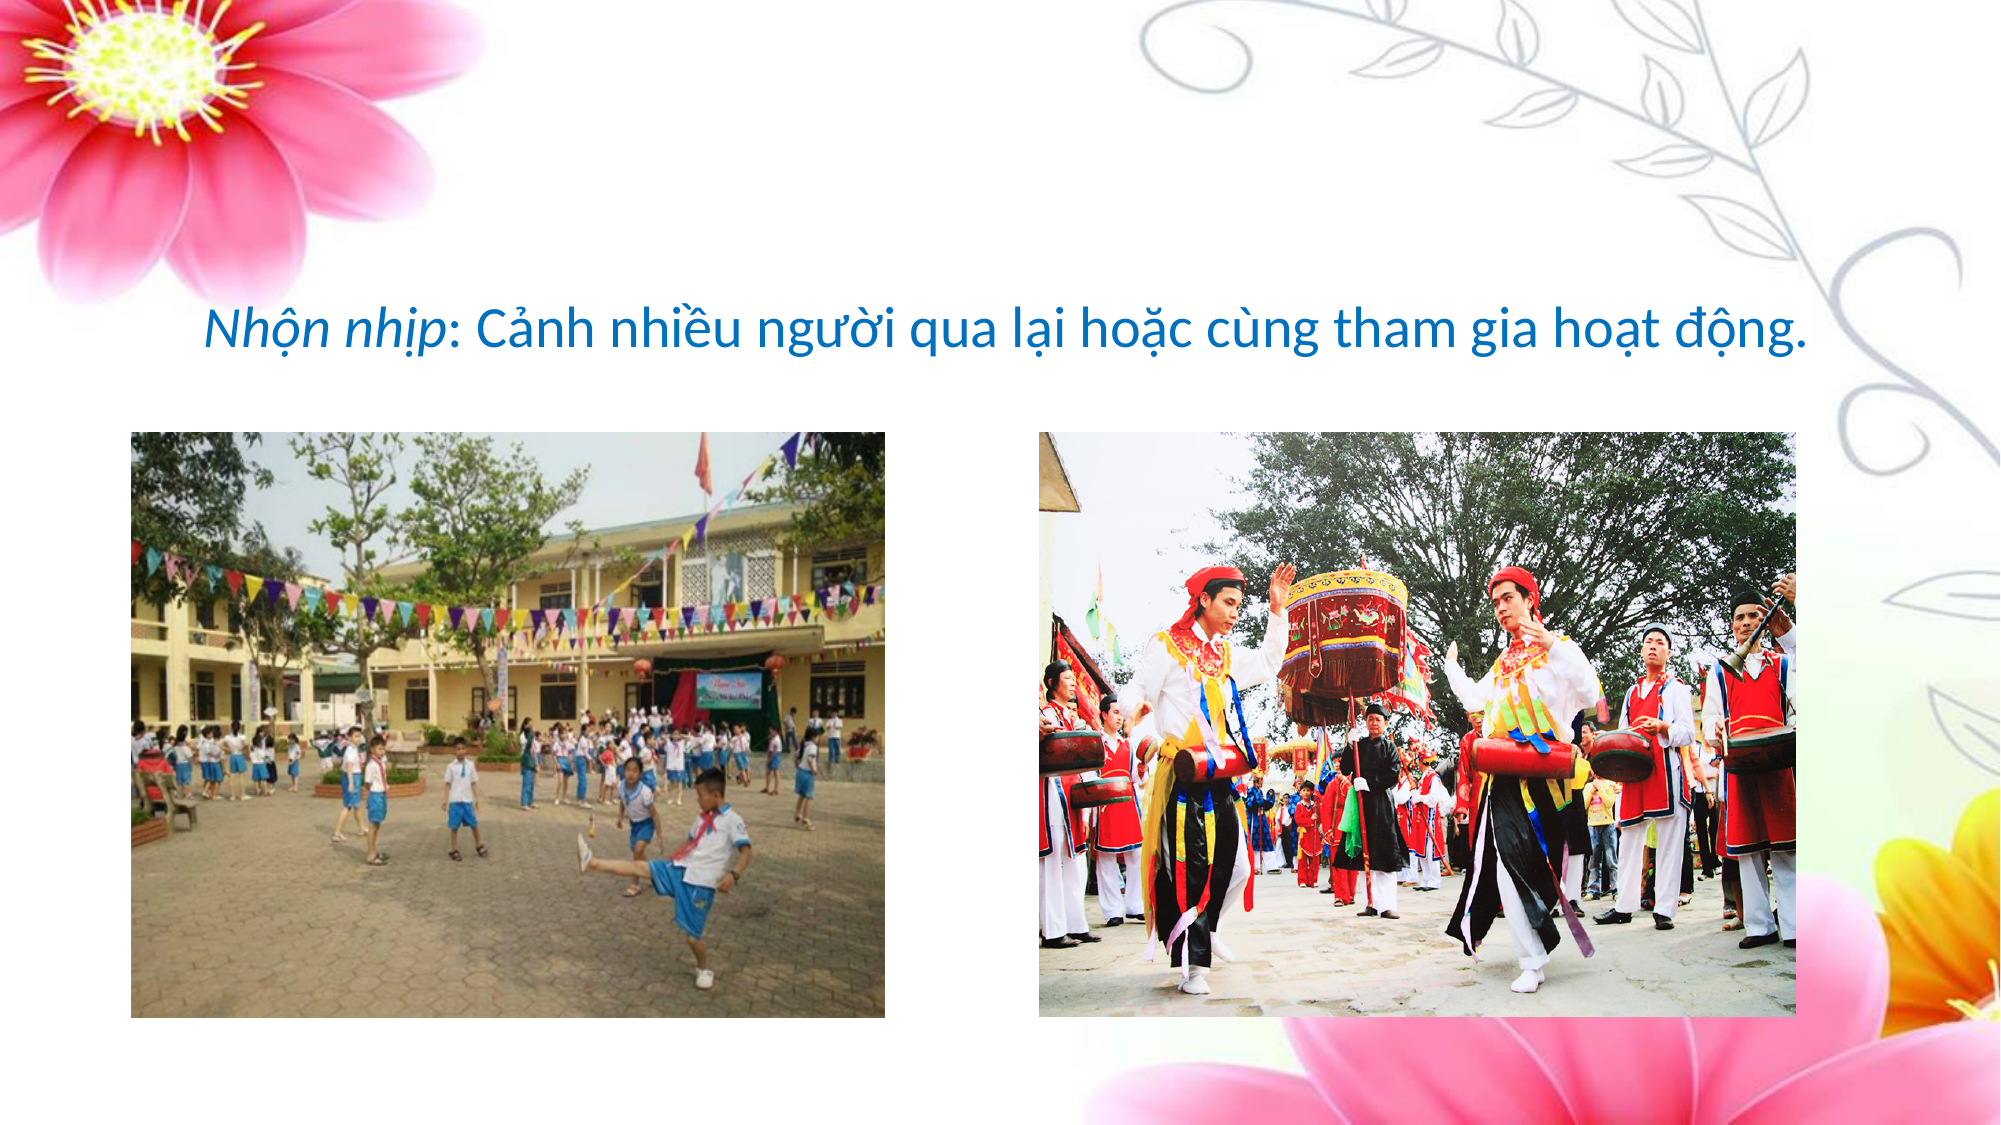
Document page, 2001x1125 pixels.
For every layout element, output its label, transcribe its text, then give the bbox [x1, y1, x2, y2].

picture [0, 0, 2001, 1125]
text_box Nhộn nhịp: Cảnh nhiều người qua lại hoặc cùng tham gia hoạt động. [188, 281, 1891, 367]
